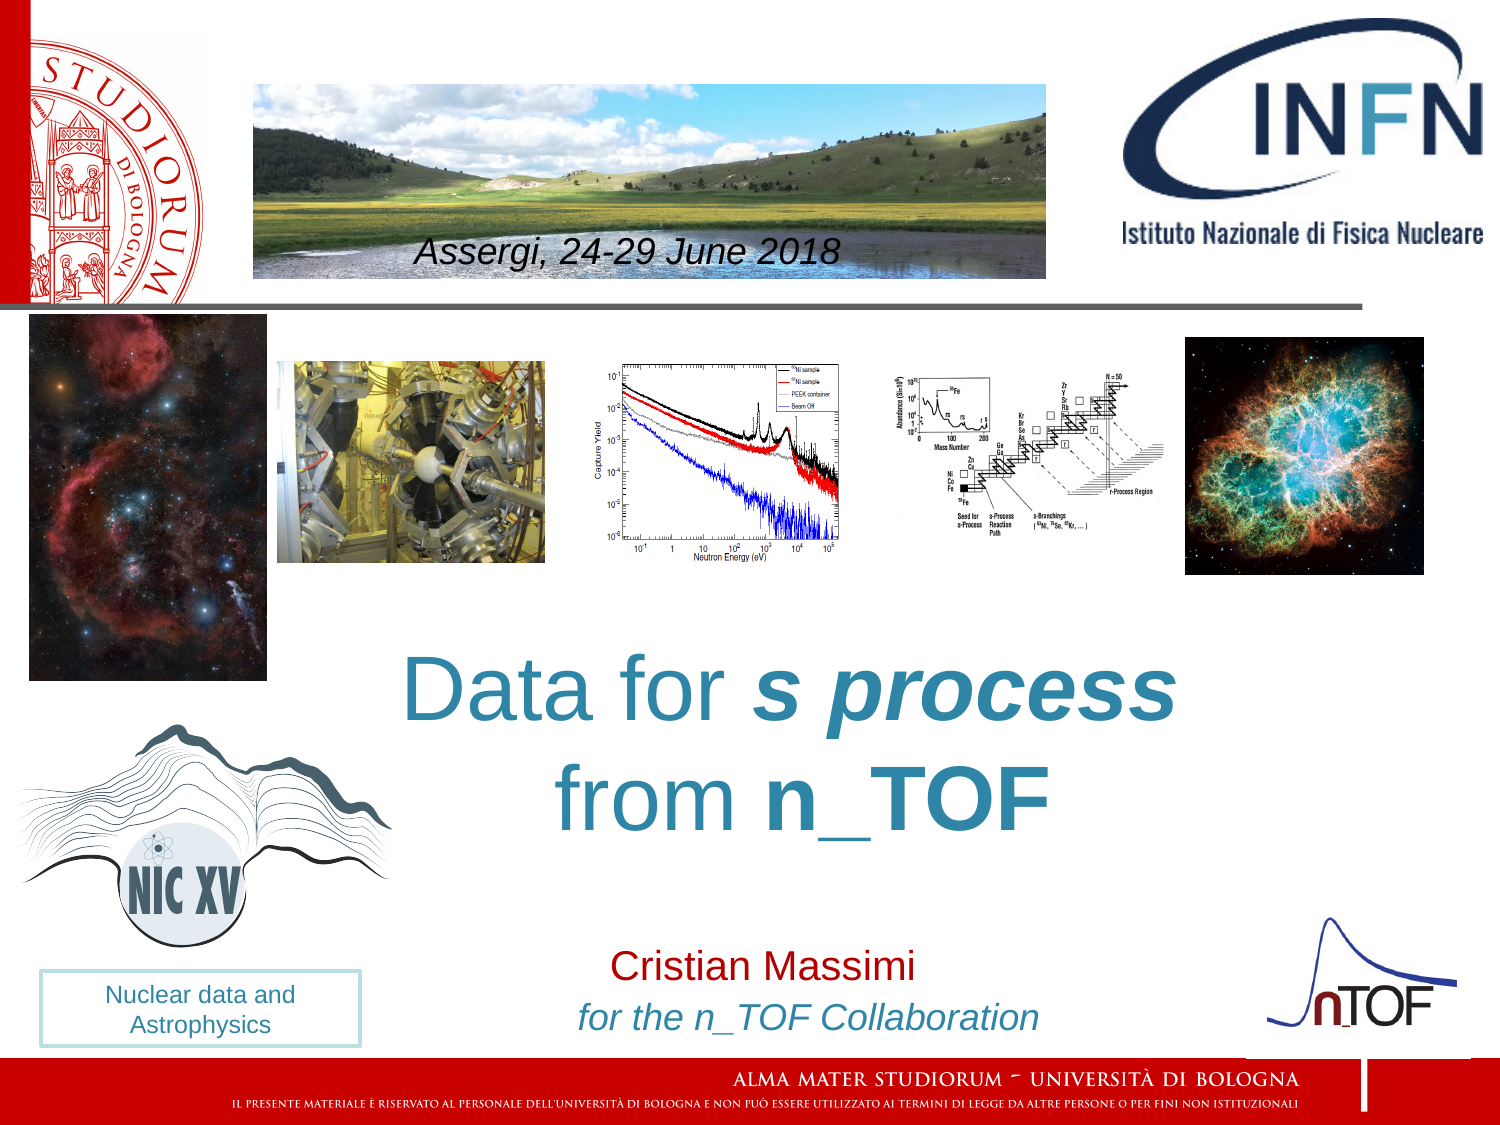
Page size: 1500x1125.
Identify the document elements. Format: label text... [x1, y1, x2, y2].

picture [1123, 18, 1483, 244]
picture [253, 83, 1046, 280]
picture [891, 369, 1164, 539]
picture [1184, 337, 1424, 575]
picture [29, 314, 267, 681]
picture [31, 34, 212, 303]
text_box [584, 361, 845, 563]
picture [0, 715, 408, 962]
text_box Nuclear data and Astrophysics [39, 970, 362, 1048]
picture [277, 361, 545, 563]
text_box Data for s process from n_TOF Cristian Massimi for the n_TOF Collaboration [230, 621, 1376, 1047]
picture [0, 900, 1500, 1125]
